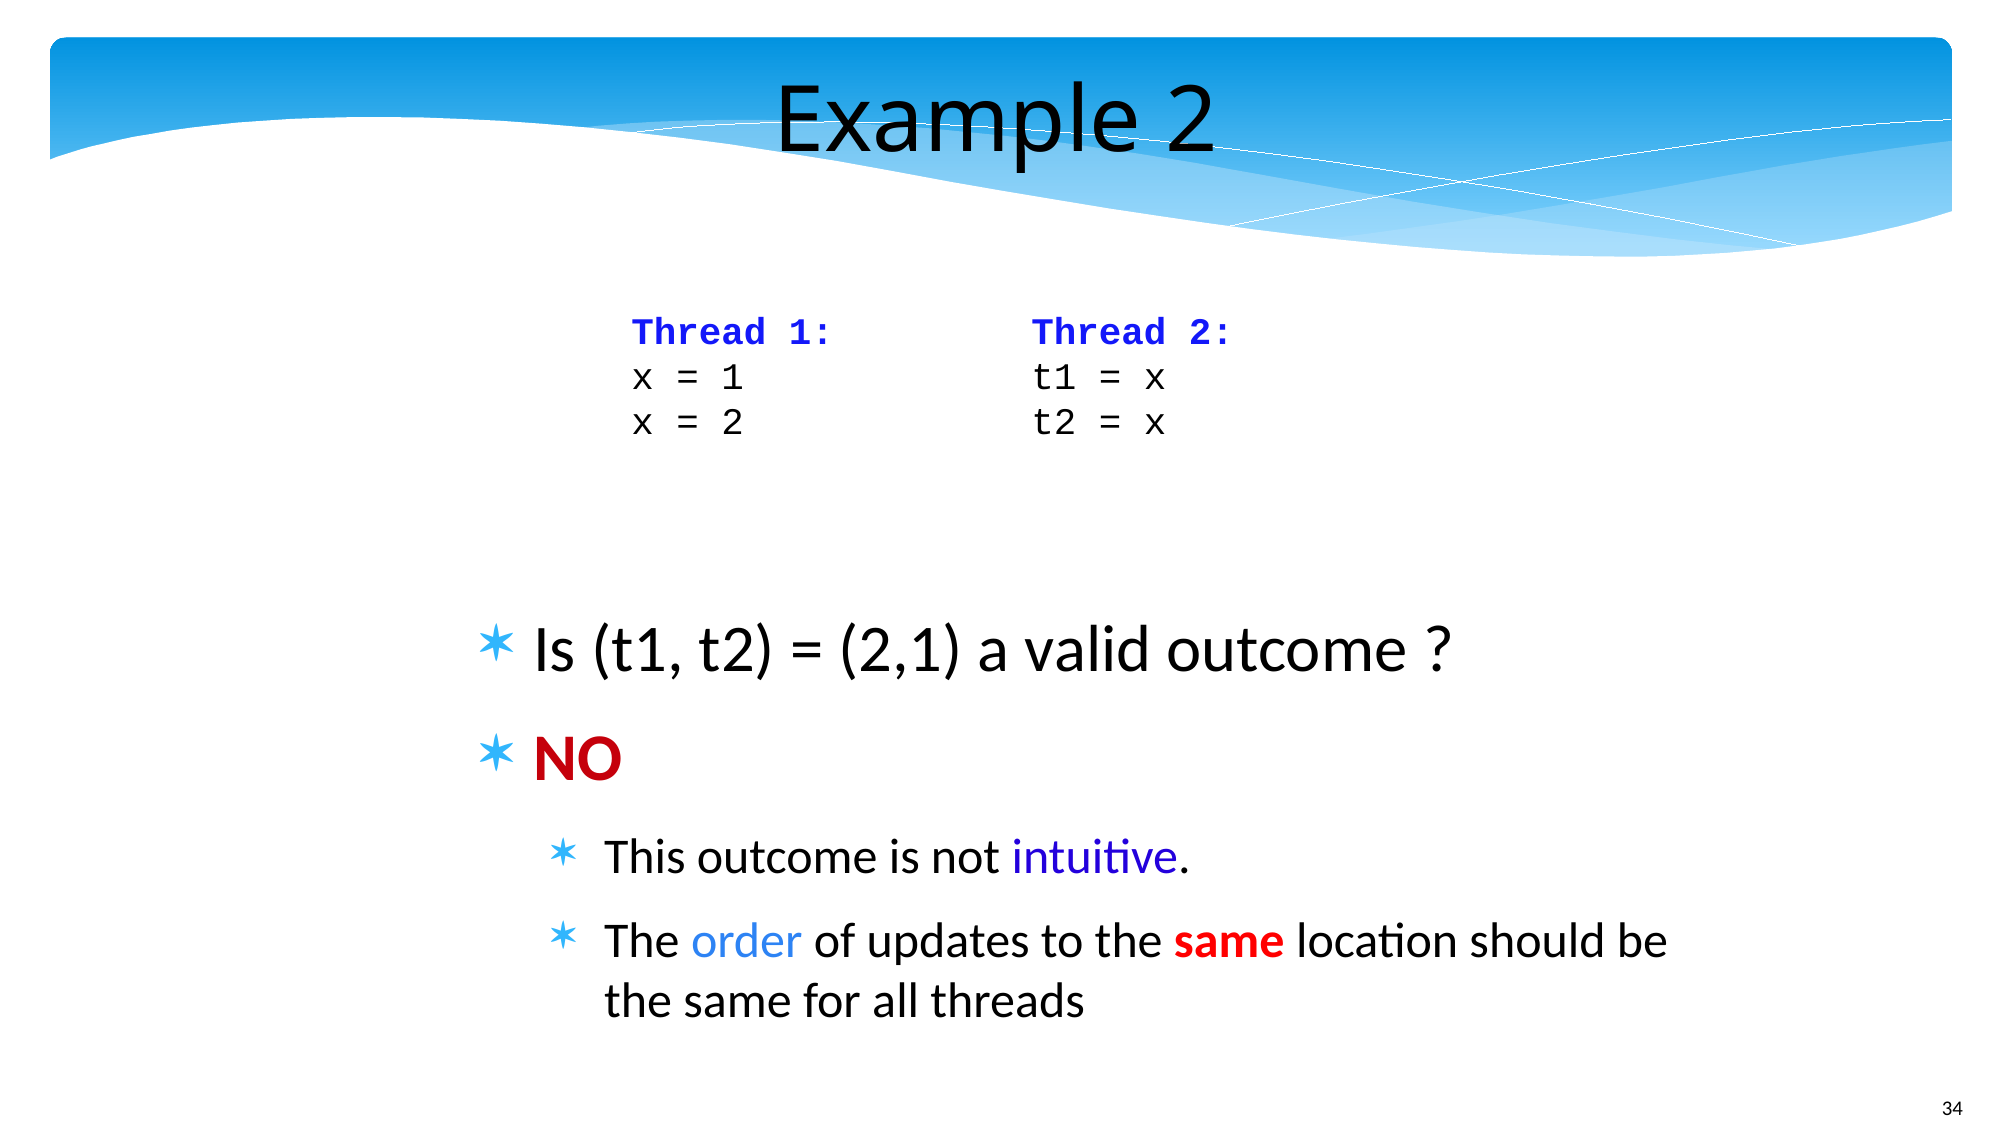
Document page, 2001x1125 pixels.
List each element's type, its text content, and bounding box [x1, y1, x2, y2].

text_box Thread 1: x = 1 x = 2 [616, 299, 955, 495]
list Is (t1, t2) = (2,1) a valid outcome ? NO This outcome is not intuitive. The order of updates to the same location should be the same for all threads [462, 604, 1680, 1100]
title Example 2 [387, 37, 1605, 192]
text_box Thread 2: t1 = x t2 = x [1016, 299, 1355, 450]
